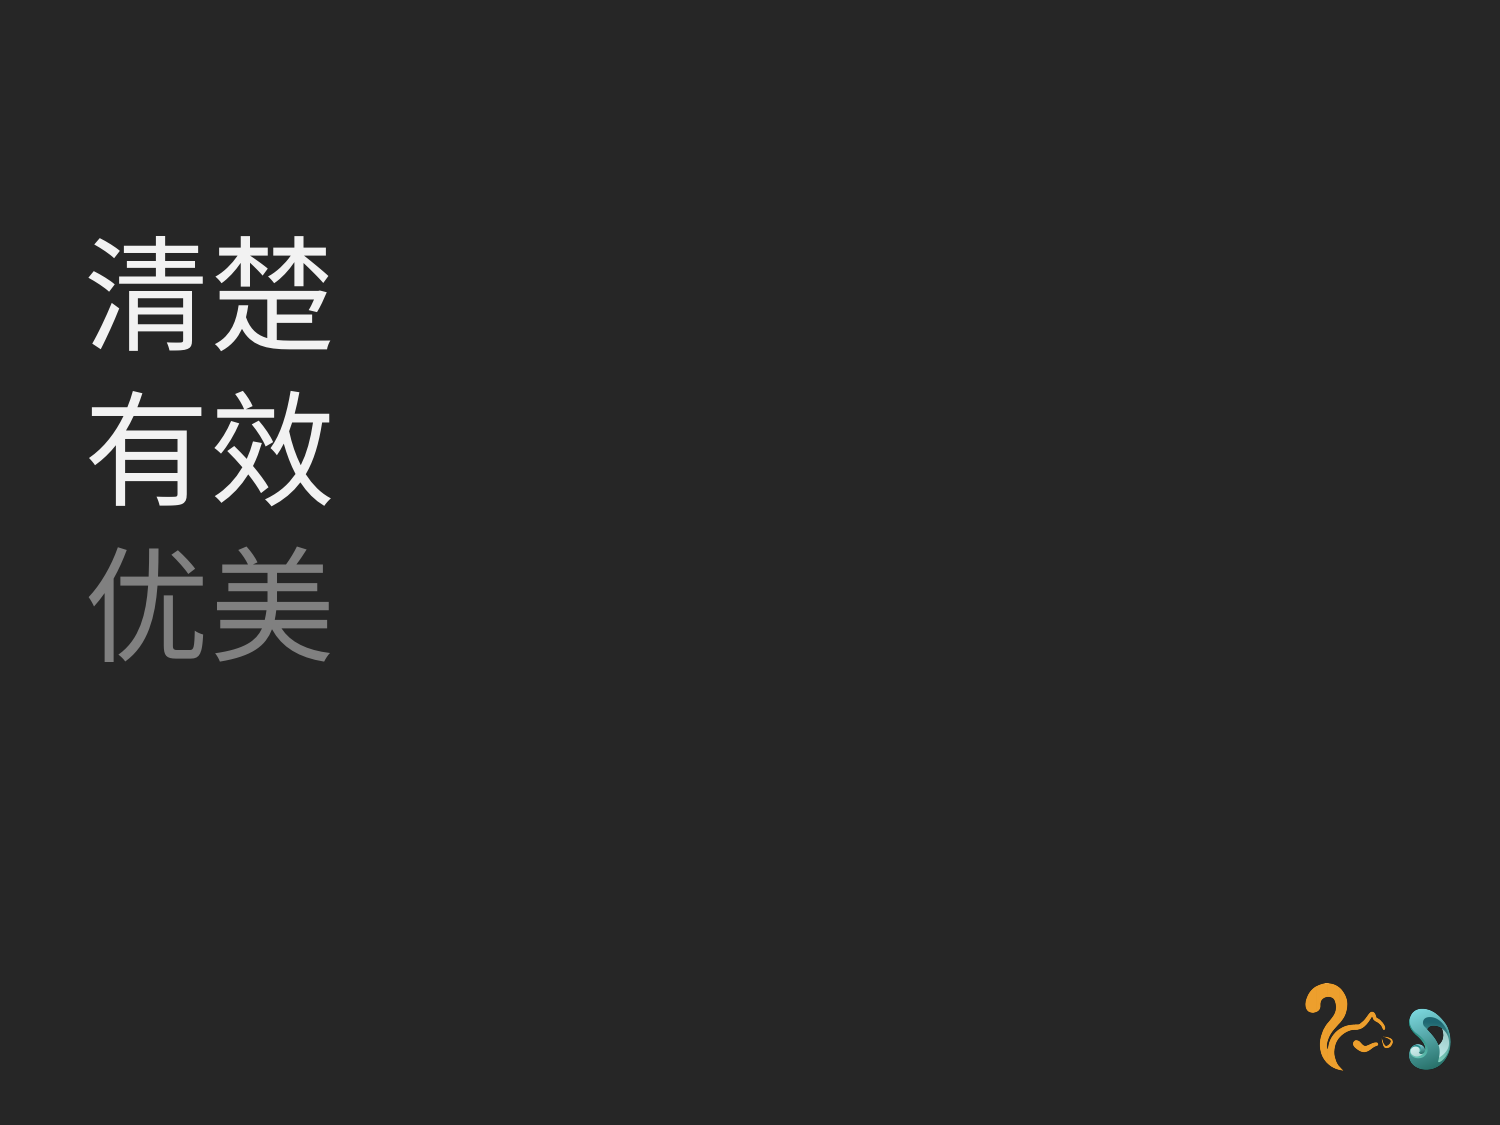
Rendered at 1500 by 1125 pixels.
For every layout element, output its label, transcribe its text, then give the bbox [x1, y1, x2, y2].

picture [1305, 1013, 1395, 1072]
list 清楚 有效 优美 [69, 225, 1429, 1013]
picture [1407, 1007, 1452, 1072]
